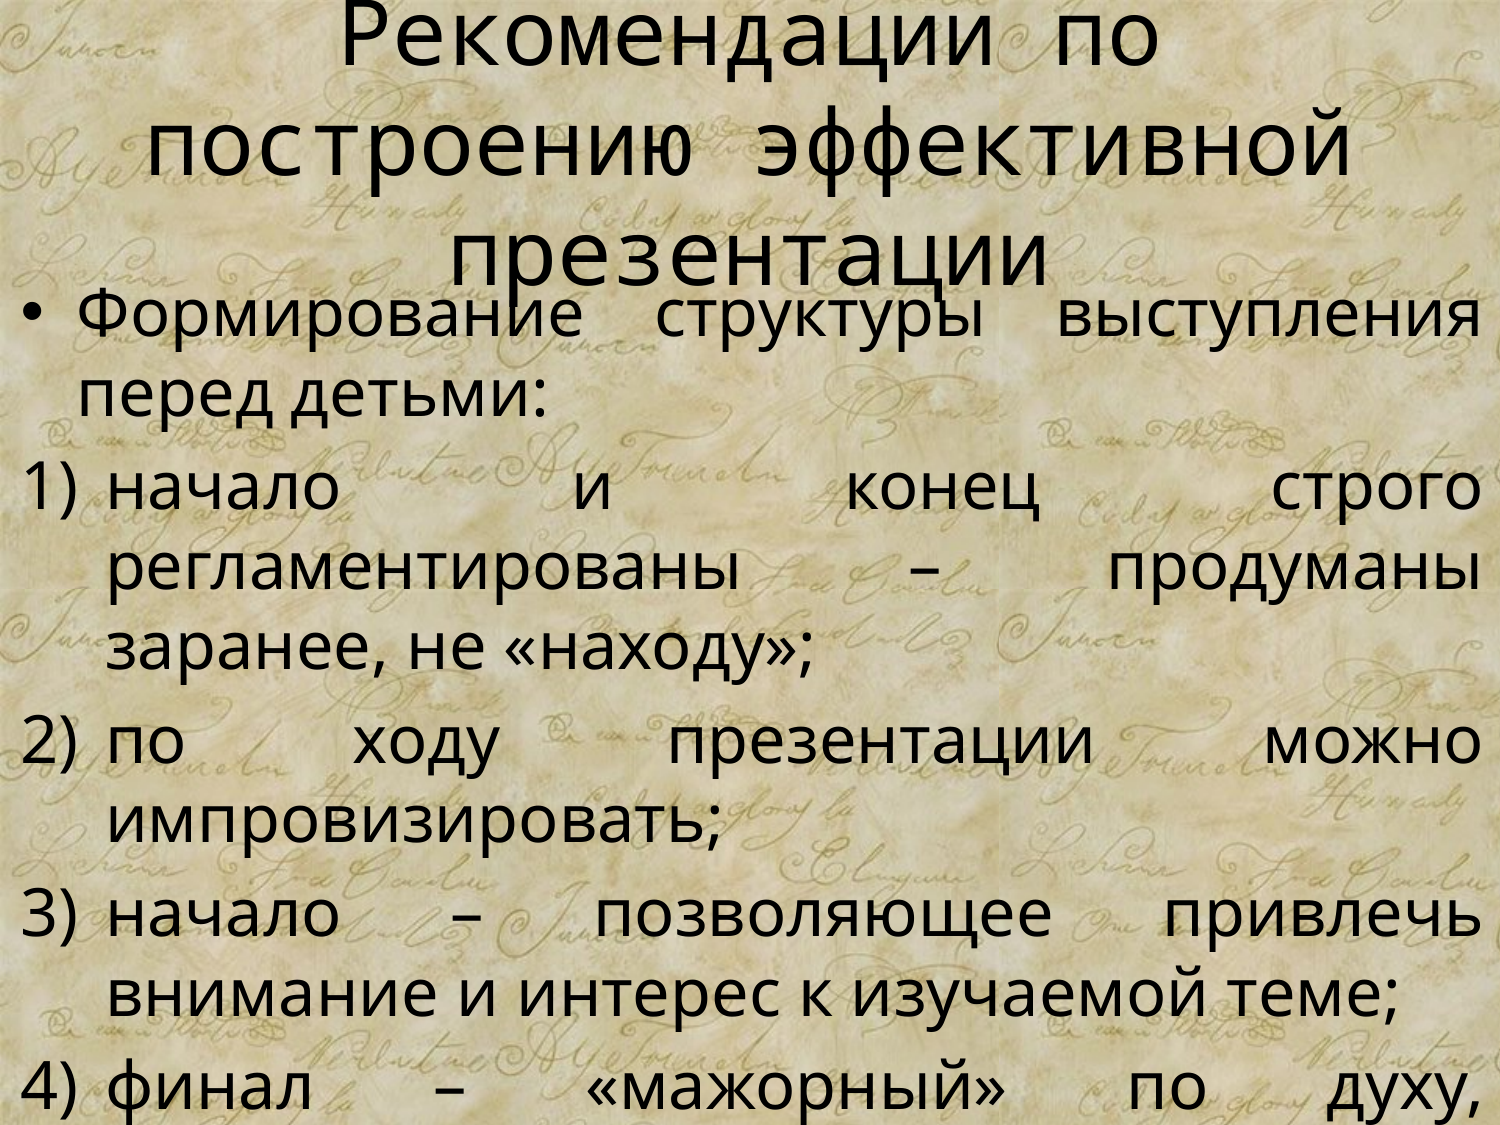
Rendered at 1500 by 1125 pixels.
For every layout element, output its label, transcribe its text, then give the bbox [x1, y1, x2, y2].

list Формирование структуры выступления перед детьми: начало и конец строго регламентированы – продуманы заранее, не «находу»; по ходу презентации можно импровизировать; начало – позволяющее привлечь внимание и интерес к изучаемой теме; финал – «мажорный» по духу, оптимистичный (шутка или комплимент). [5, 262, 1500, 1107]
title Рекомендации по построению эффективной презентации [74, 44, 1426, 233]
picture [0, 0, 1500, 1125]
